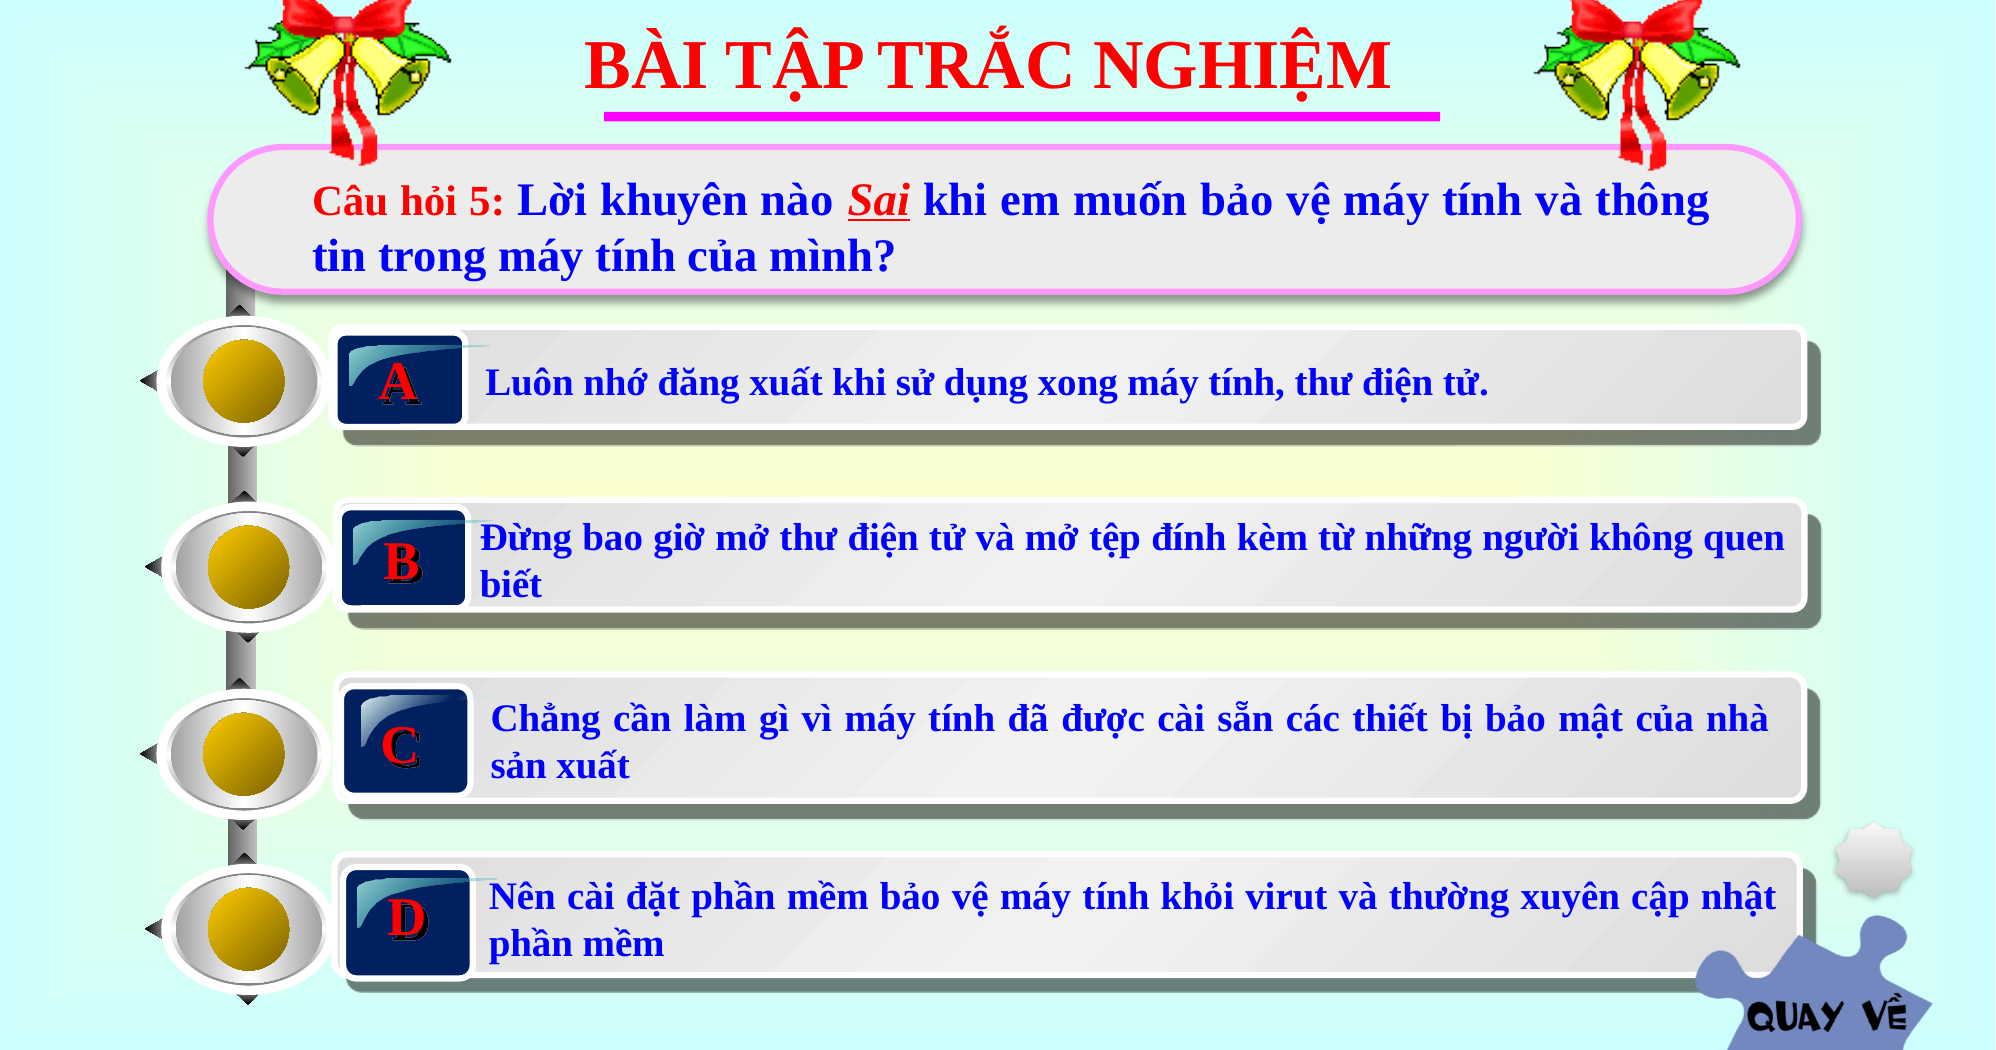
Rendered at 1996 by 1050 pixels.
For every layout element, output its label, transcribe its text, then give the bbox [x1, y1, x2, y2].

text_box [210, 146, 1800, 292]
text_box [157, 287, 310, 475]
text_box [334, 854, 1801, 979]
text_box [335, 499, 1805, 615]
picture [1532, 0, 1744, 181]
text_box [161, 473, 315, 661]
picture [243, 0, 454, 175]
text_box [1835, 821, 1913, 899]
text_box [161, 835, 315, 1023]
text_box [157, 660, 310, 837]
text_box BÀI TẬP TRẮC NGHIỆM [551, 11, 1427, 111]
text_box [331, 326, 1805, 428]
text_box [335, 674, 1805, 801]
picture [1691, 911, 1936, 1050]
